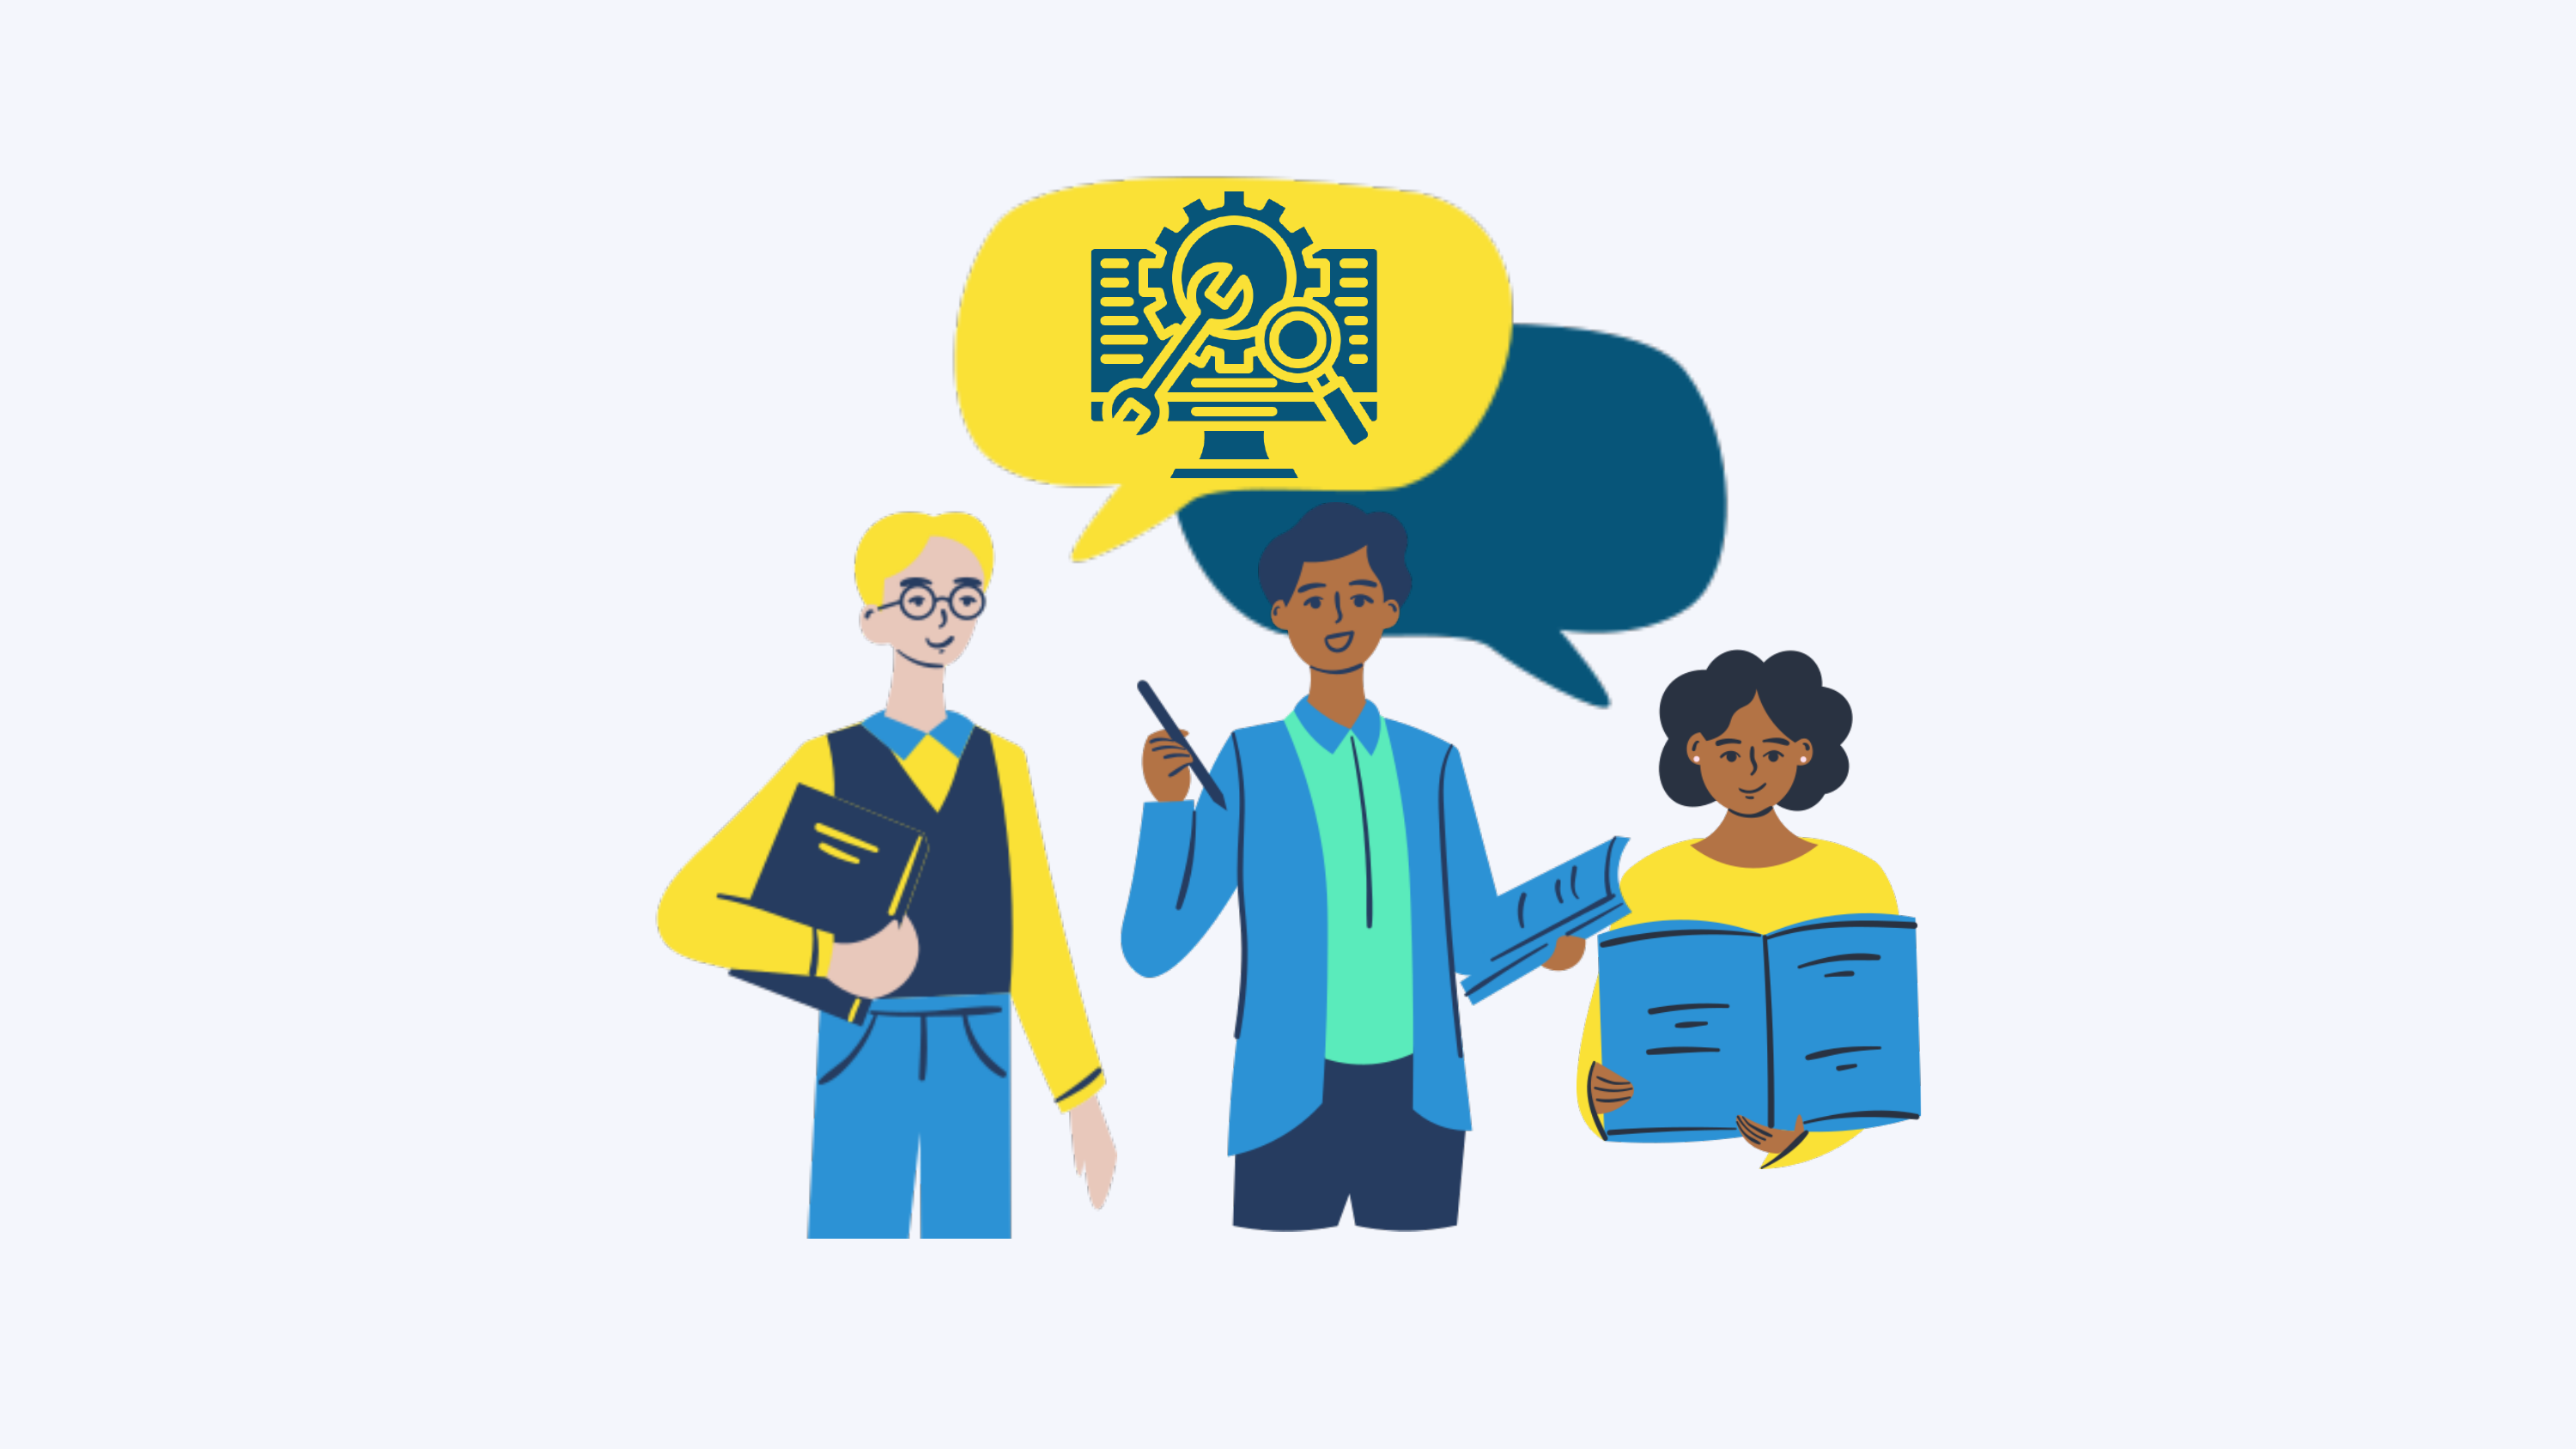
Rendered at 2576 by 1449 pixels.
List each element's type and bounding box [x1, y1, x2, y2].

text_box [654, 144, 1922, 1239]
